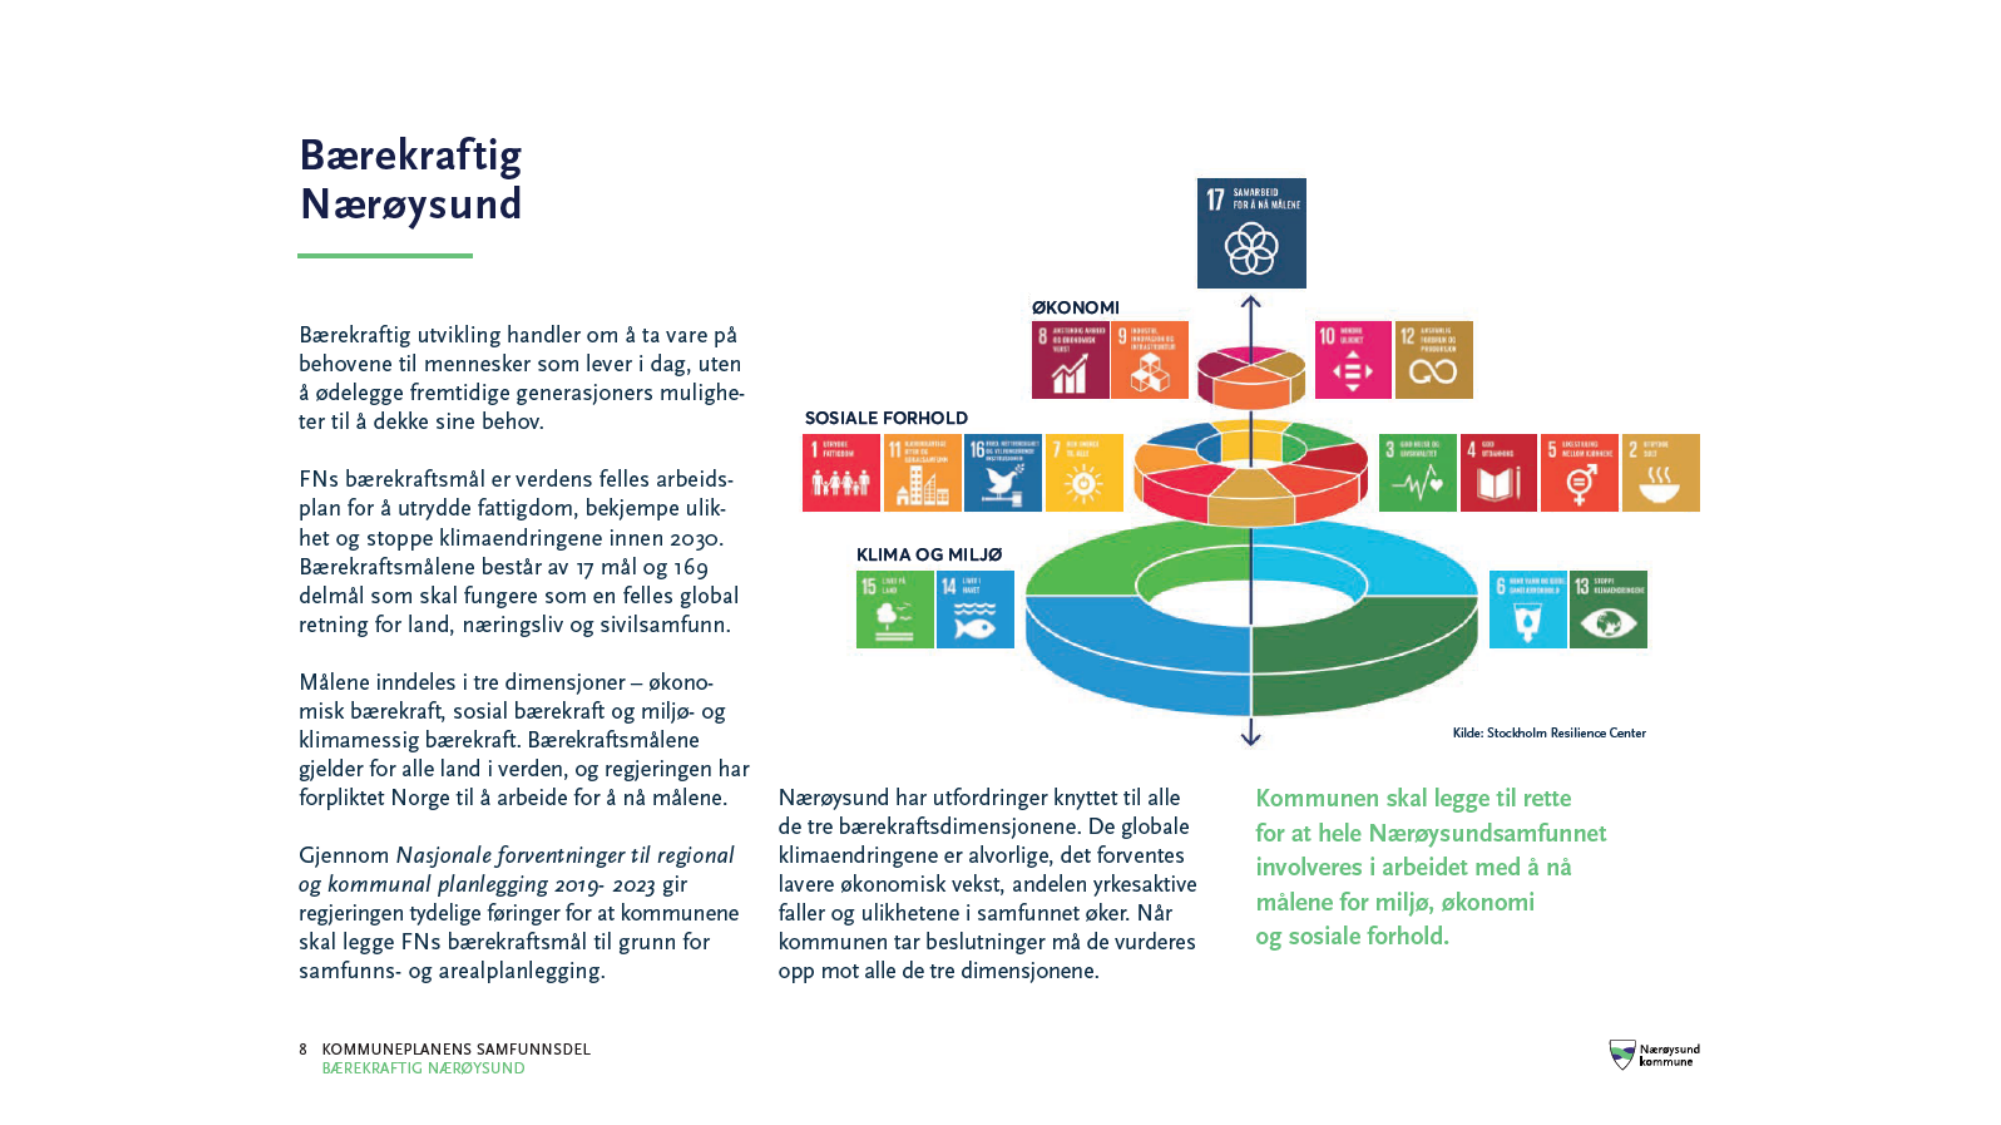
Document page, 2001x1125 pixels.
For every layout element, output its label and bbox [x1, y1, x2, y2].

picture [196, 0, 1803, 1125]
